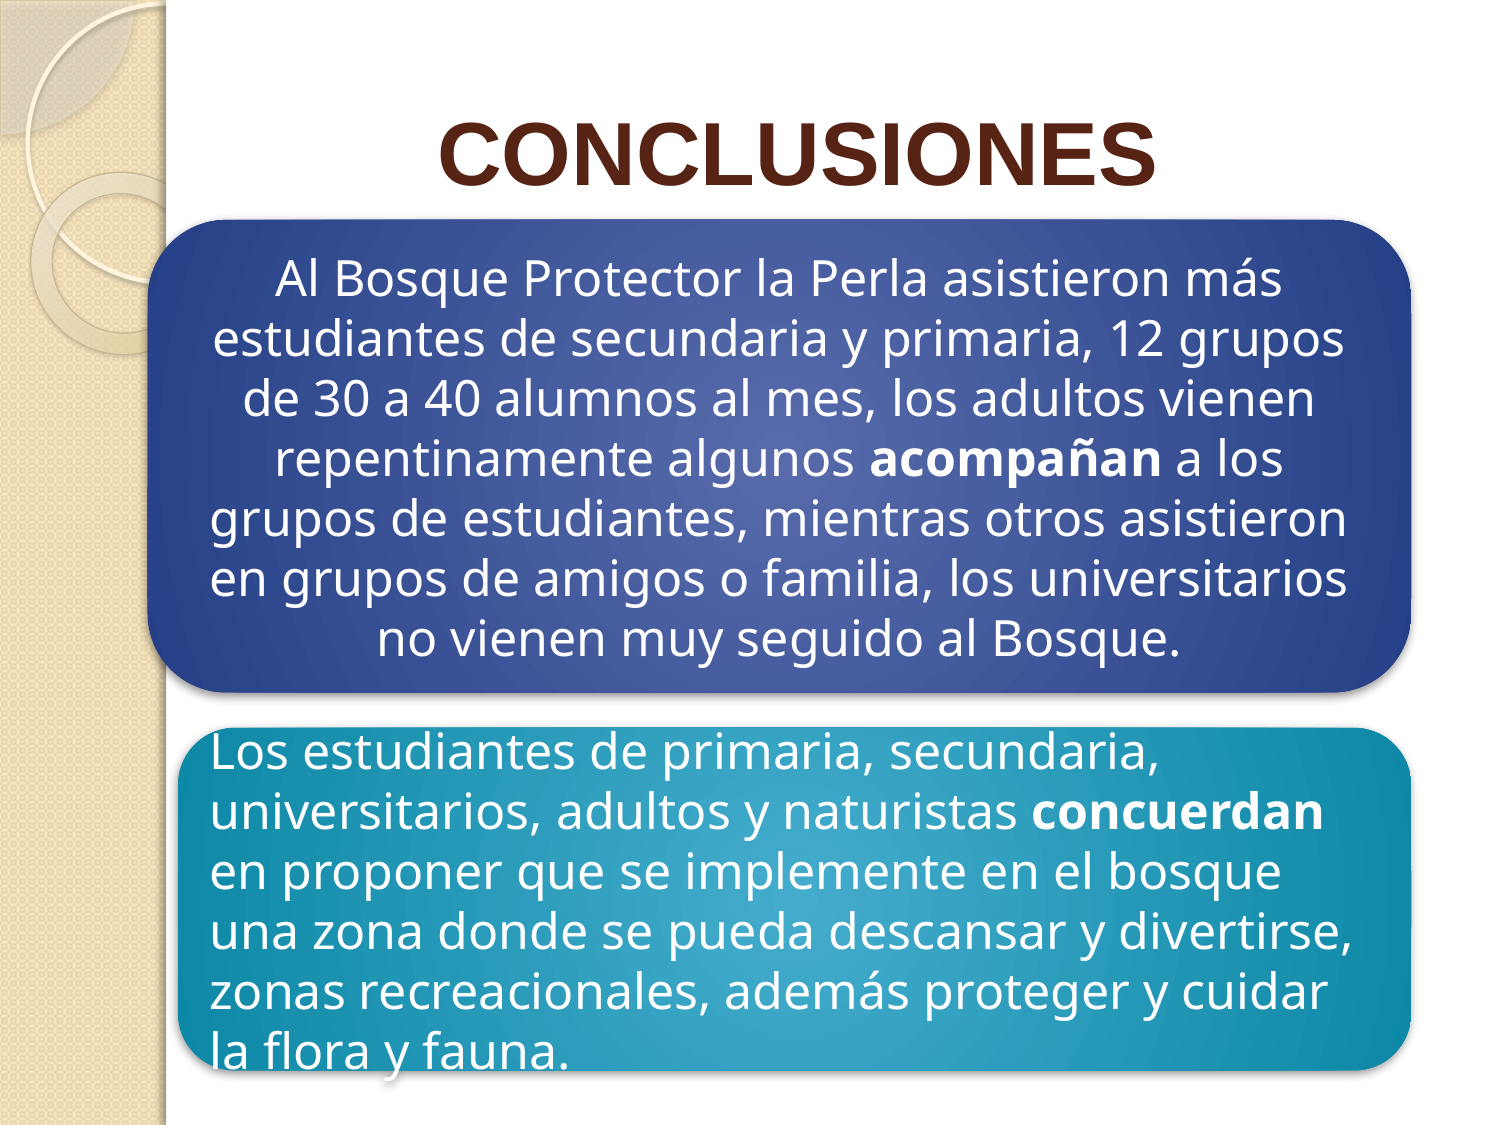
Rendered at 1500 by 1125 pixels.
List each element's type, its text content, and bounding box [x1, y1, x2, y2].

text_box Al Bosque Protector la Perla asistieron más estudiantes de secundaria y primaria, 12 grupos de 30 a 40 alumnos al mes, los adultos vienen repentinamente algunos acompañan a los grupos de estudiantes, mientras otros asistieron en grupos de amigos o familia, los universitarios no vienen muy seguido al Bosque. [147, 219, 1412, 693]
title CONCLUSIONES [183, 56, 1413, 244]
text_box Los estudiantes de primaria, secundaria, universitarios, adultos y naturistas concuerdan en proponer que se implemente en el bosque una zona donde se pueda descansar y divertirse, zonas recreacionales, además proteger y cuidar la flora y fauna. [177, 727, 1412, 1071]
